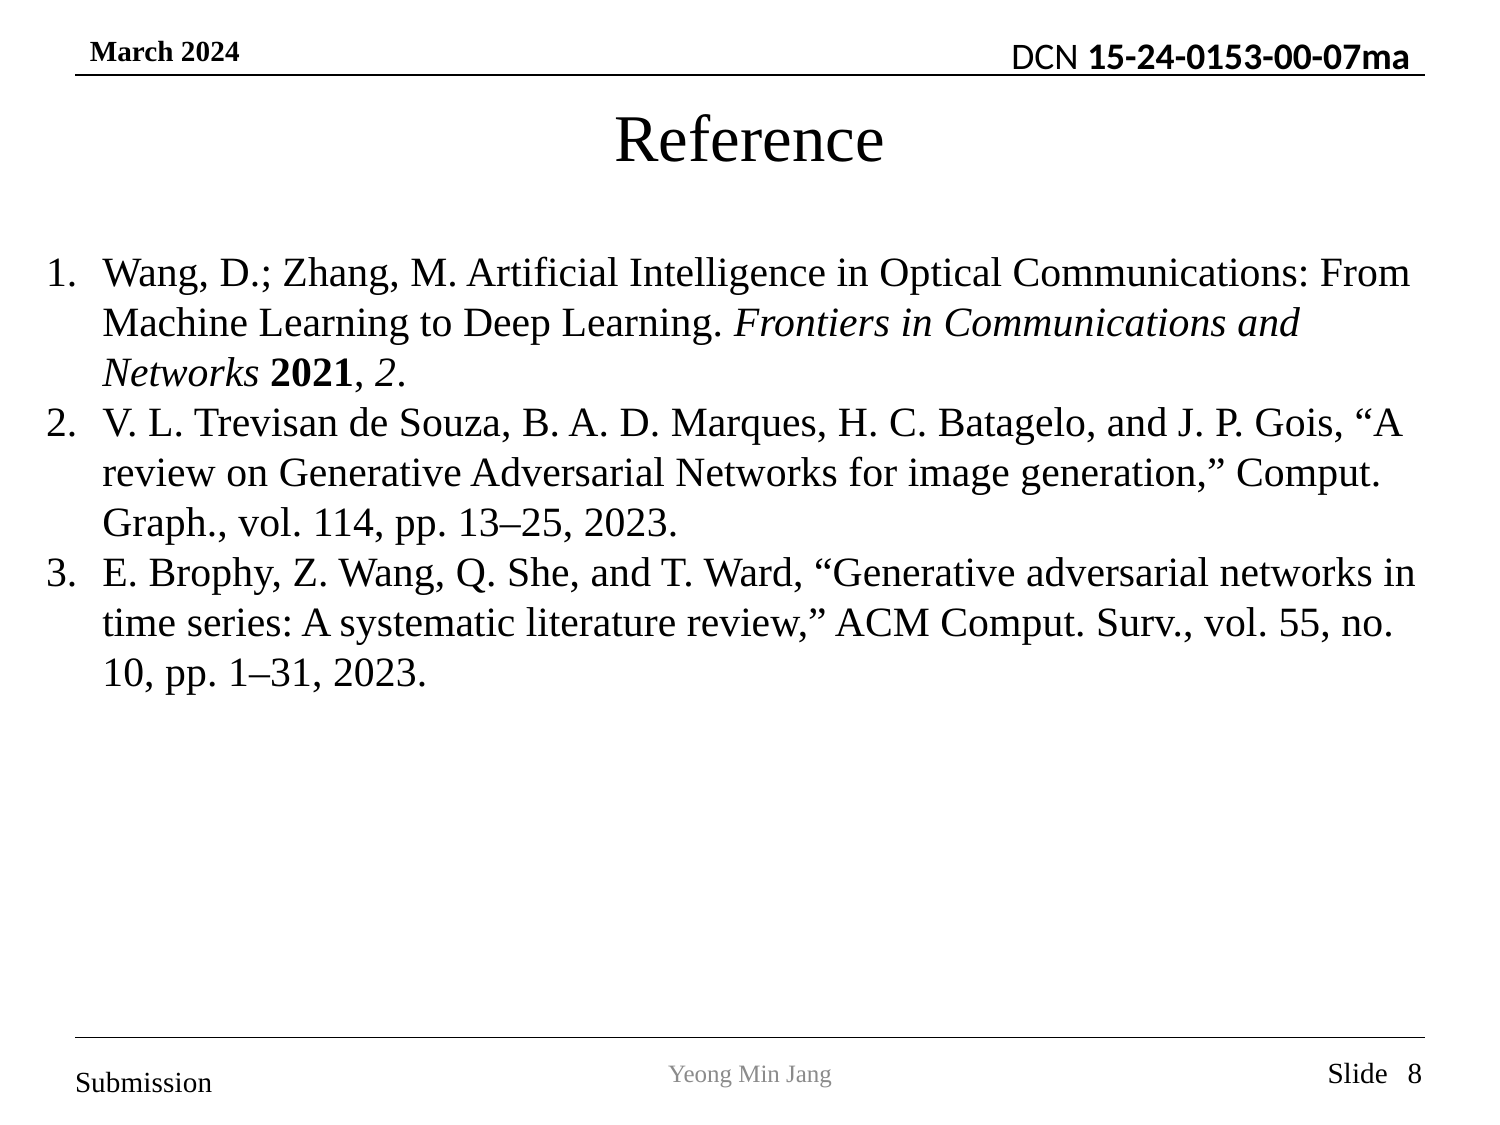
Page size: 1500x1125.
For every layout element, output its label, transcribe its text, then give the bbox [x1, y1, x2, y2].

text_box Reference [599, 87, 901, 183]
text_box Wang, D.; Zhang, M. Artificial Intelligence in Optical Communications: From Machine Learning to Deep Learning. Frontiers in Communications and Networks 2021, 2. V. L. Trevisan de Souza, B. A. D. Marques, H. C. Batagelo, and J. P. Gois, “A review on Generative Adversarial Networks for image generation,” Comput. Graph., vol. 114, pp. 13–25, 2023. E. Brophy, Z. Wang, Q. She, and T. Ward, “Generative adversarial networks in time series: A systematic literature review,” ACM Comput. Surv., vol. 55, no. 10, pp. 1–31, 2023. [31, 237, 1469, 703]
